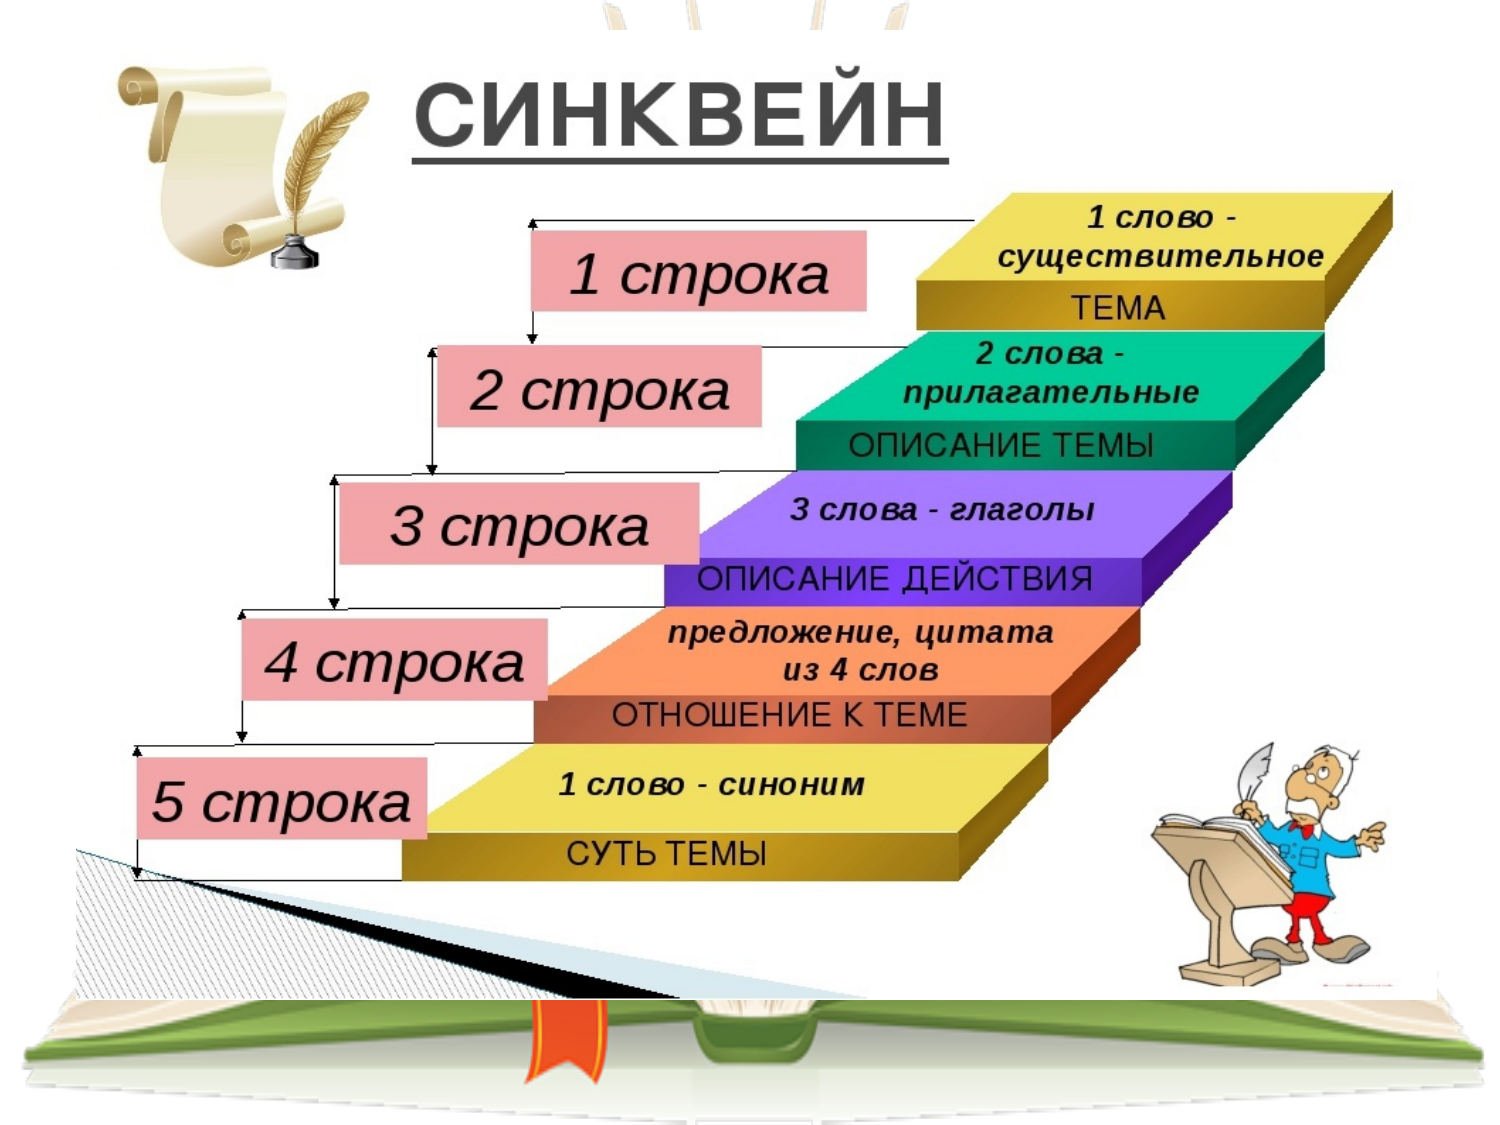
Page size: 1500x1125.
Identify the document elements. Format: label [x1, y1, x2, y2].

list [76, 30, 1438, 1000]
picture [0, 0, 1500, 1125]
